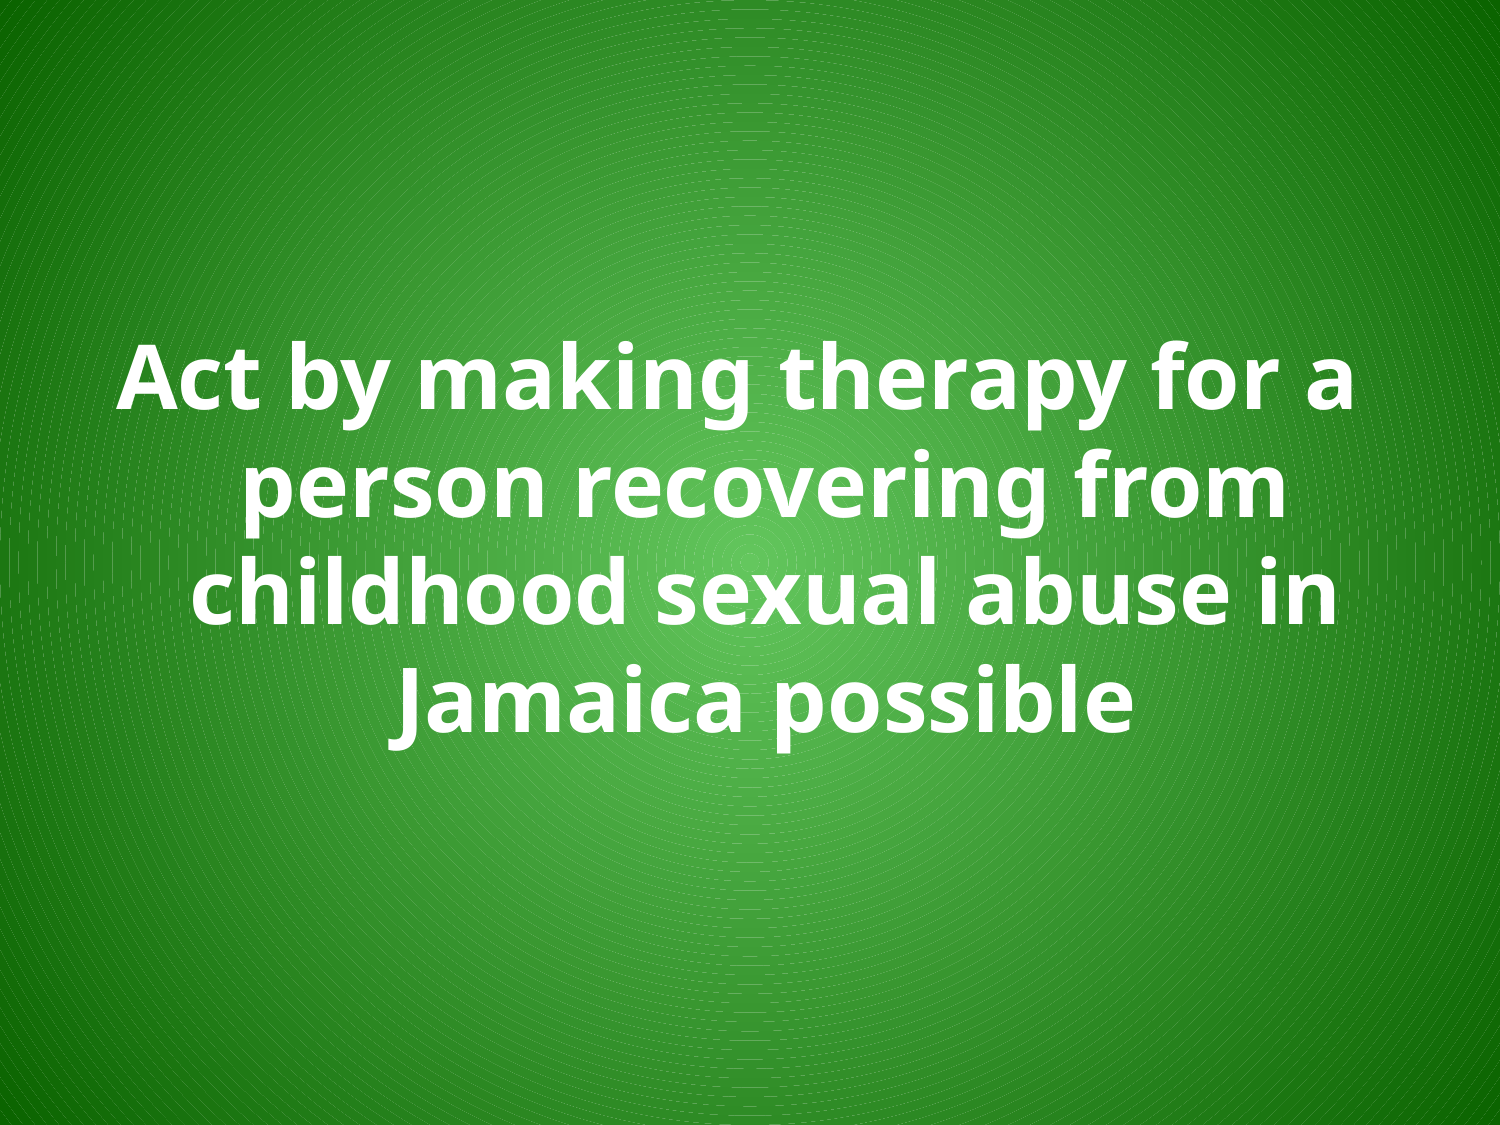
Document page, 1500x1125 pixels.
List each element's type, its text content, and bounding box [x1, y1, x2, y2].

title [75, 45, 1425, 300]
list Act by making therapy for a person recovering from childhood sexual abuse in Jamaica possible [75, 187, 1400, 888]
